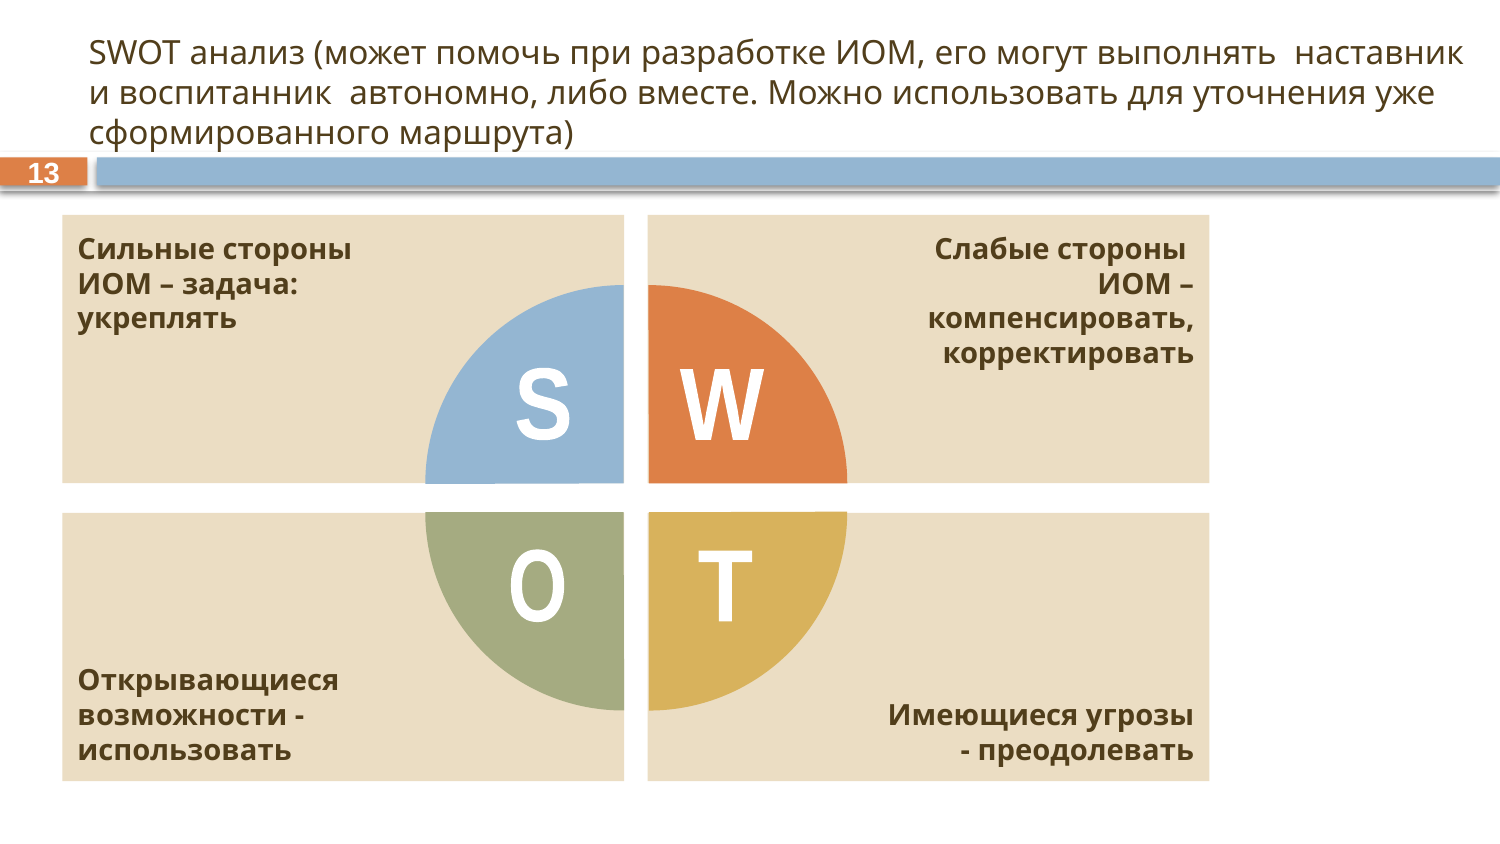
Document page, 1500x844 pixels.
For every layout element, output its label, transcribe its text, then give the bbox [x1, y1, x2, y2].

text_box [425, 512, 625, 711]
text_box [648, 285, 848, 484]
text_box Имеющиеся угрозы - преодолевать [647, 512, 1210, 782]
text_box Сильные стороны ИОМ – задача: укреплять [62, 214, 625, 484]
slide_number 13 [0, 156, 88, 187]
title SWOT анализ (может помочь при разработке ИОМ, его могут выполнять наставник и воспитанник автономно, либо вместе. Можно использовать для уточнения уже сформированного маршрута) [88, 20, 1471, 162]
text_box [425, 285, 624, 484]
text_box Открывающиеся возможности - использовать [62, 512, 625, 782]
text_box [648, 511, 848, 711]
text_box Слабые стороны ИОМ – компенсировать, корректировать [647, 214, 1210, 484]
